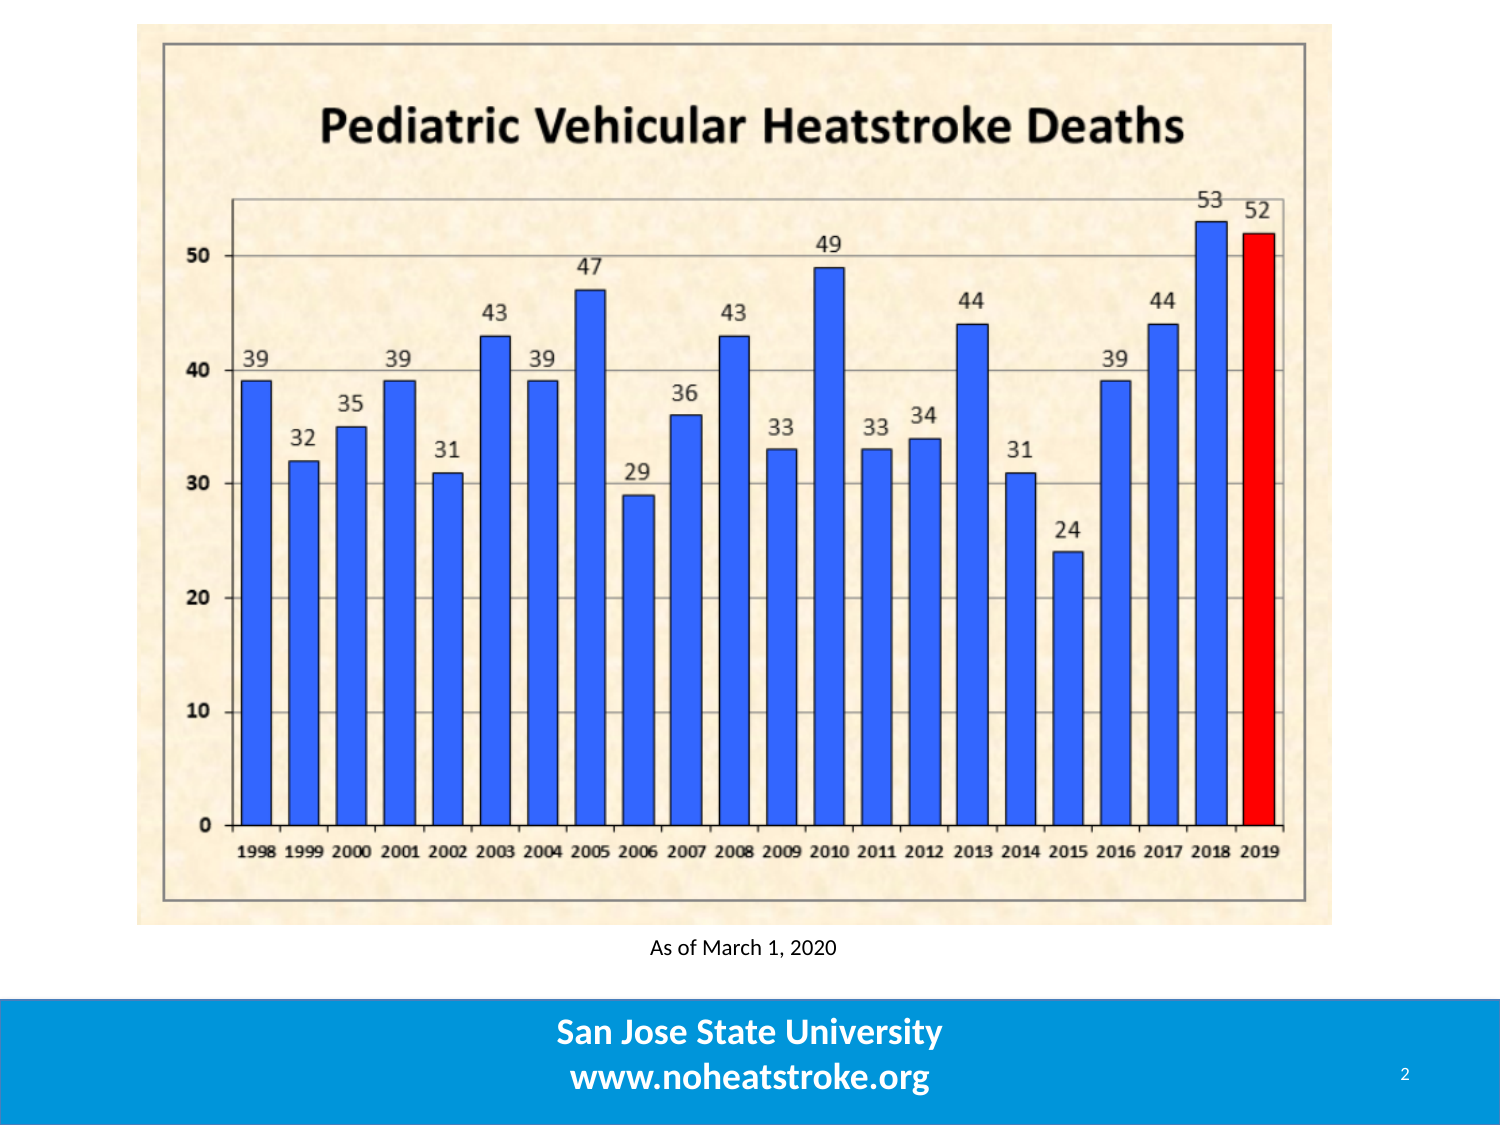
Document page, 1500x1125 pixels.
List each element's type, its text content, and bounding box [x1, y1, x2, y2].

text_box San Jose State University www.noheatstroke.org [0, 999, 1500, 1105]
picture [137, 24, 1332, 926]
text_box As of March 1, 2020 [537, 934, 950, 968]
